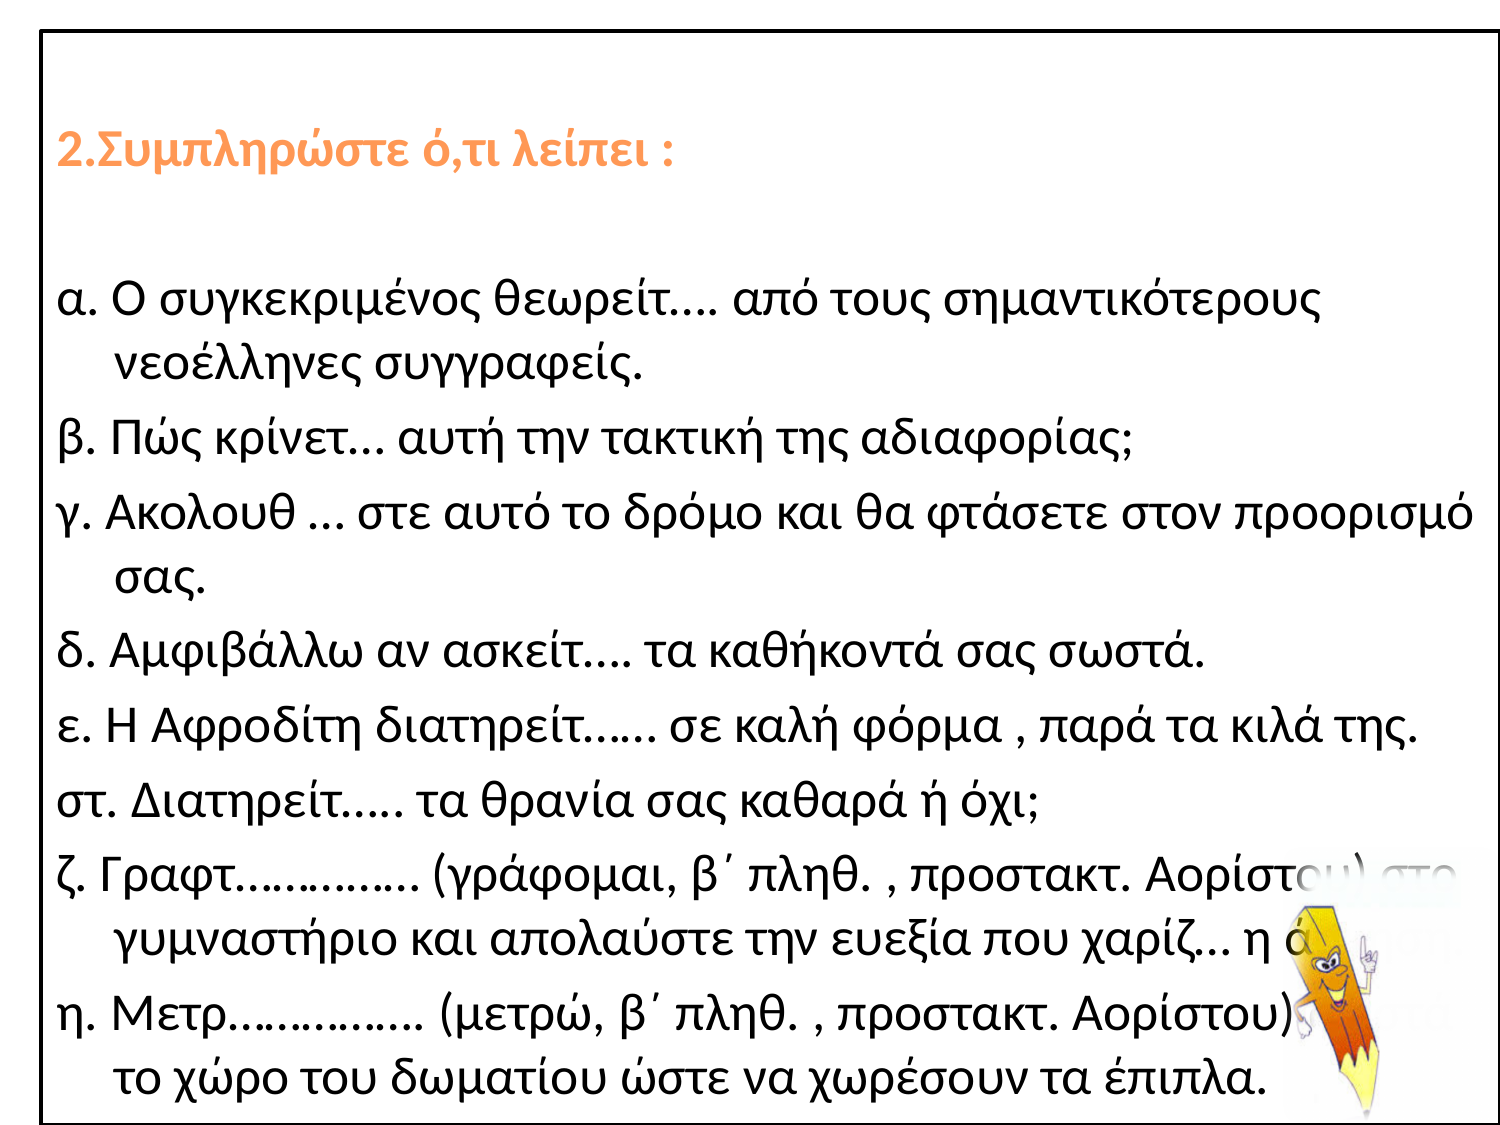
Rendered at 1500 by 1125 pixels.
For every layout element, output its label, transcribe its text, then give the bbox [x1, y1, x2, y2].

list 2.Συμπληρώστε ό,τι λείπει : α. Ο συγκεκριμένος θεωρείτ…. από τους σημαντικότερους νεοέλληνες συγγραφείς. β. Πώς κρίνετ… αυτή την τακτική της αδιαφορίας; γ. Ακολουθ … στε αυτό το δρόμο και θα φτάσετε στον προορισμό σας. δ. Αμφιβάλλω αν ασκείτ…. τα καθήκοντά σας σωστά. ε. Η Αφροδίτη διατηρείτ…… σε καλή φόρμα , παρά τα κιλά της. στ. Διατηρείτ….. τα θρανία σας καθαρά ή όχι; ζ. Γραφτ…………… (γράφομαι, β΄ πληθ. , προστακτ. Αορίστου) στο γυμναστήριο και απολαύστε την ευεξία που χαρίζ… η άσκηση. η. Μετρ……………. (μετρώ, β΄ πληθ. , προστακτ. Αορίστου) σωστά το χώρο του δωματίου ώστε να χωρέσουν τα έπιπλα. [39, 29, 1500, 1125]
picture [1281, 845, 1500, 1125]
